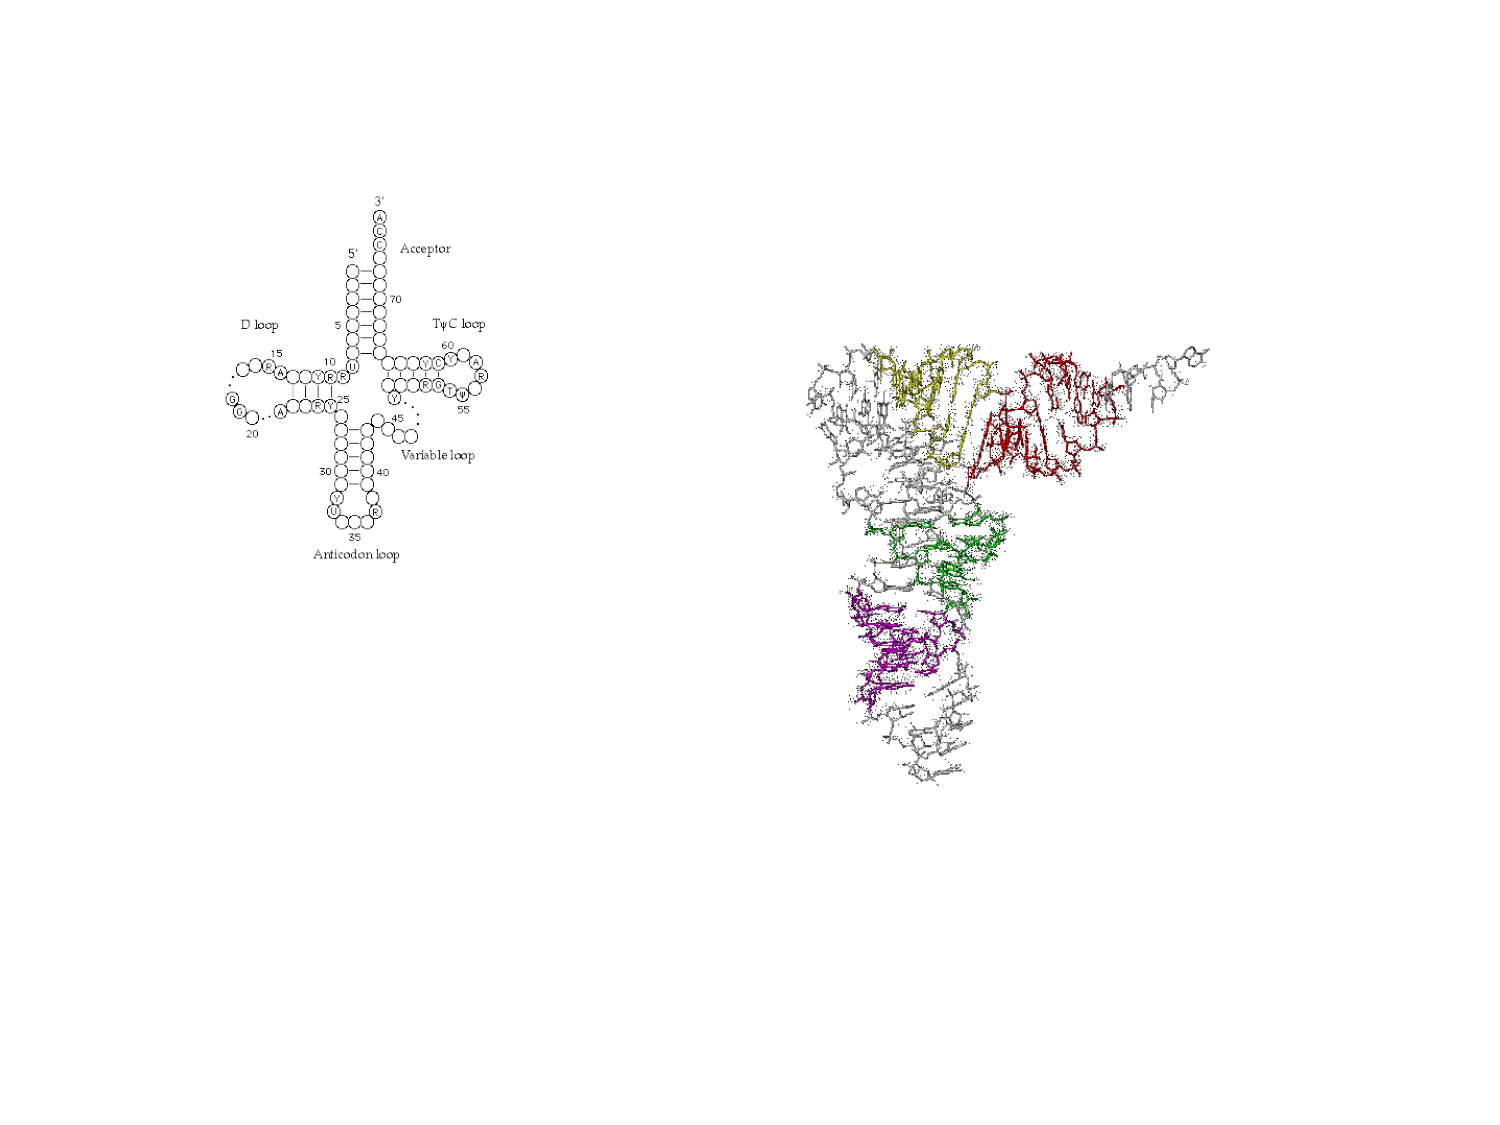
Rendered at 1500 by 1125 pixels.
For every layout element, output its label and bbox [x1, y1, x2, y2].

picture [799, 337, 1215, 788]
picture [212, 187, 510, 567]
